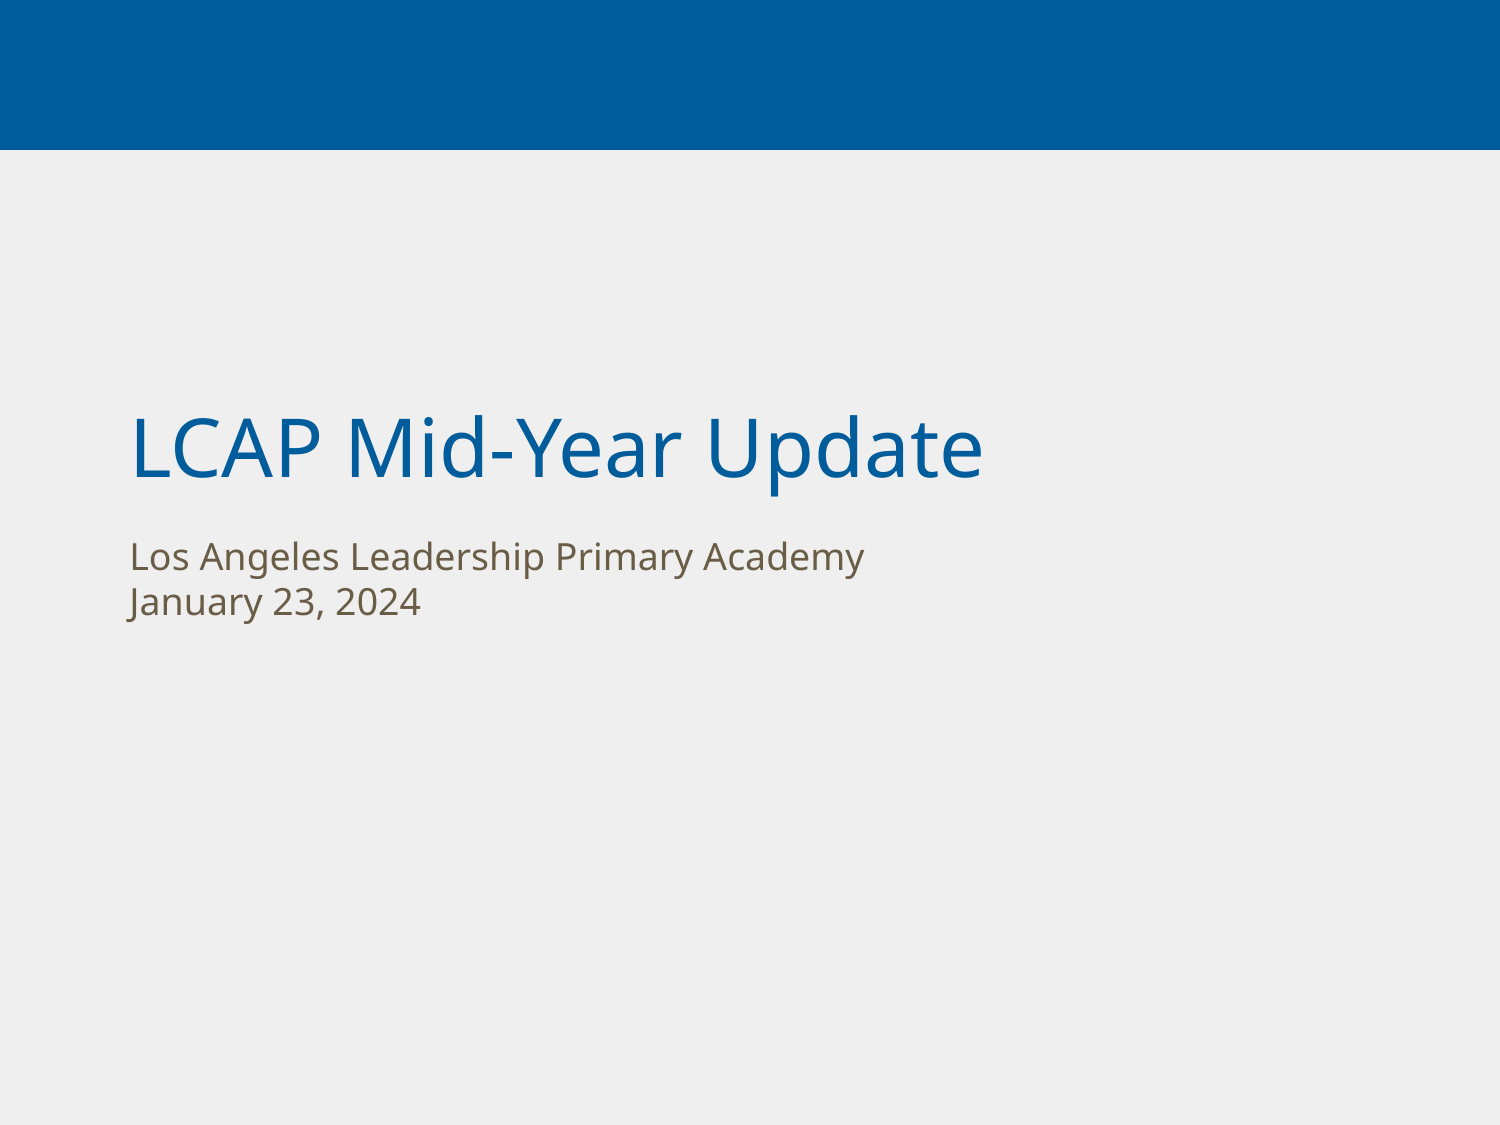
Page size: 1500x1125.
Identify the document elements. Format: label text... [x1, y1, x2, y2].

text_box LCAP Mid-Year Update [114, 279, 1390, 504]
list Los Angeles Leadership Primary Academy January 23, 2024 [114, 525, 1090, 900]
